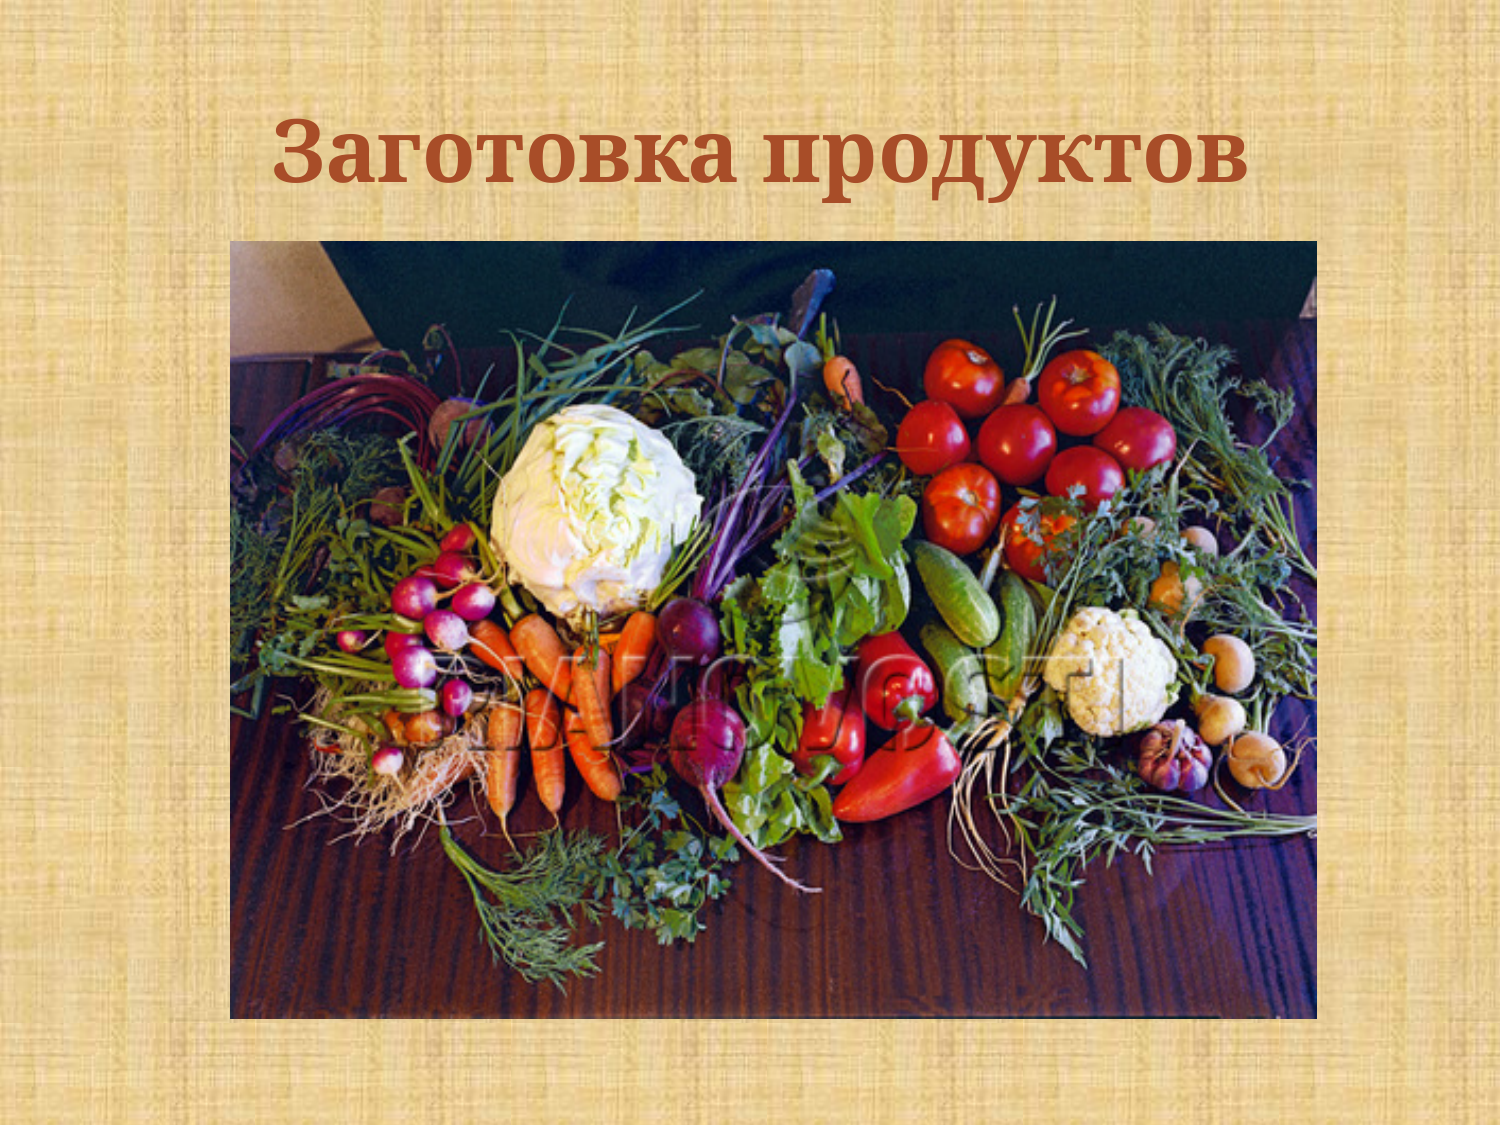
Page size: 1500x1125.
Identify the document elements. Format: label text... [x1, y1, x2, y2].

title Заготовка продуктов [123, 66, 1400, 209]
picture [0, 0, 1500, 1125]
